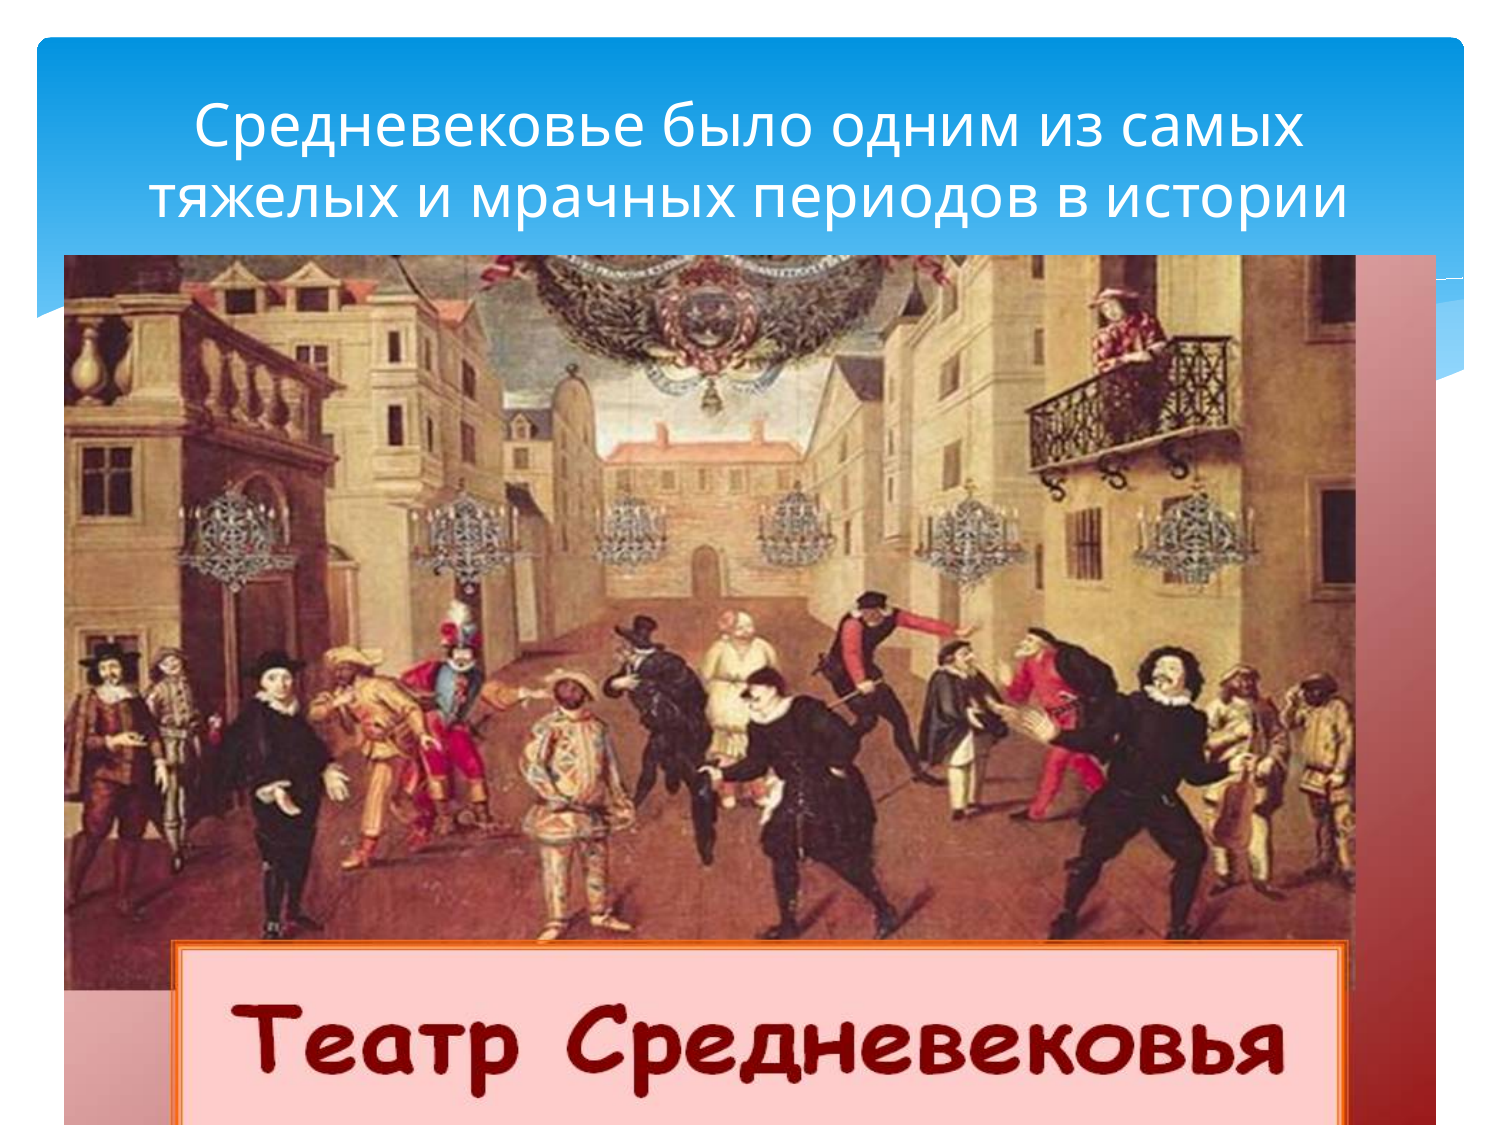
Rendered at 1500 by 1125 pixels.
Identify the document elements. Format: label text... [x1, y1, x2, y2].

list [64, 255, 1436, 1125]
title Средневековье было одним из самых тяжелых и мрачных периодов в истории [75, 55, 1425, 255]
